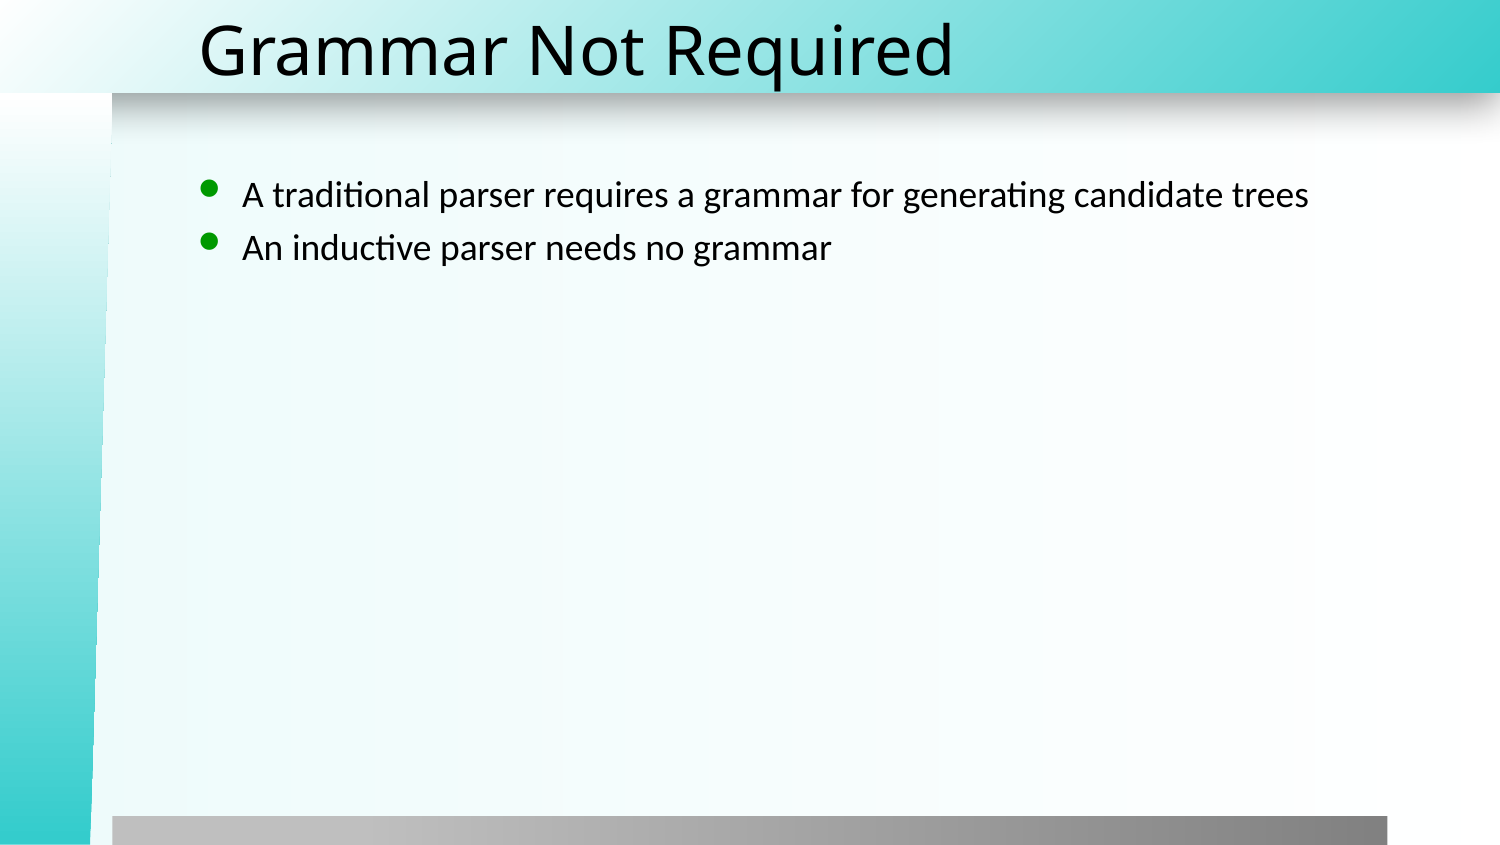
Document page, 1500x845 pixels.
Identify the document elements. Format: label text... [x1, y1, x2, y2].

list A traditional parser requires a grammar for generating candidate trees An inductive parser needs no grammar [182, 162, 1456, 801]
title Grammar Not Required [182, 3, 1444, 92]
